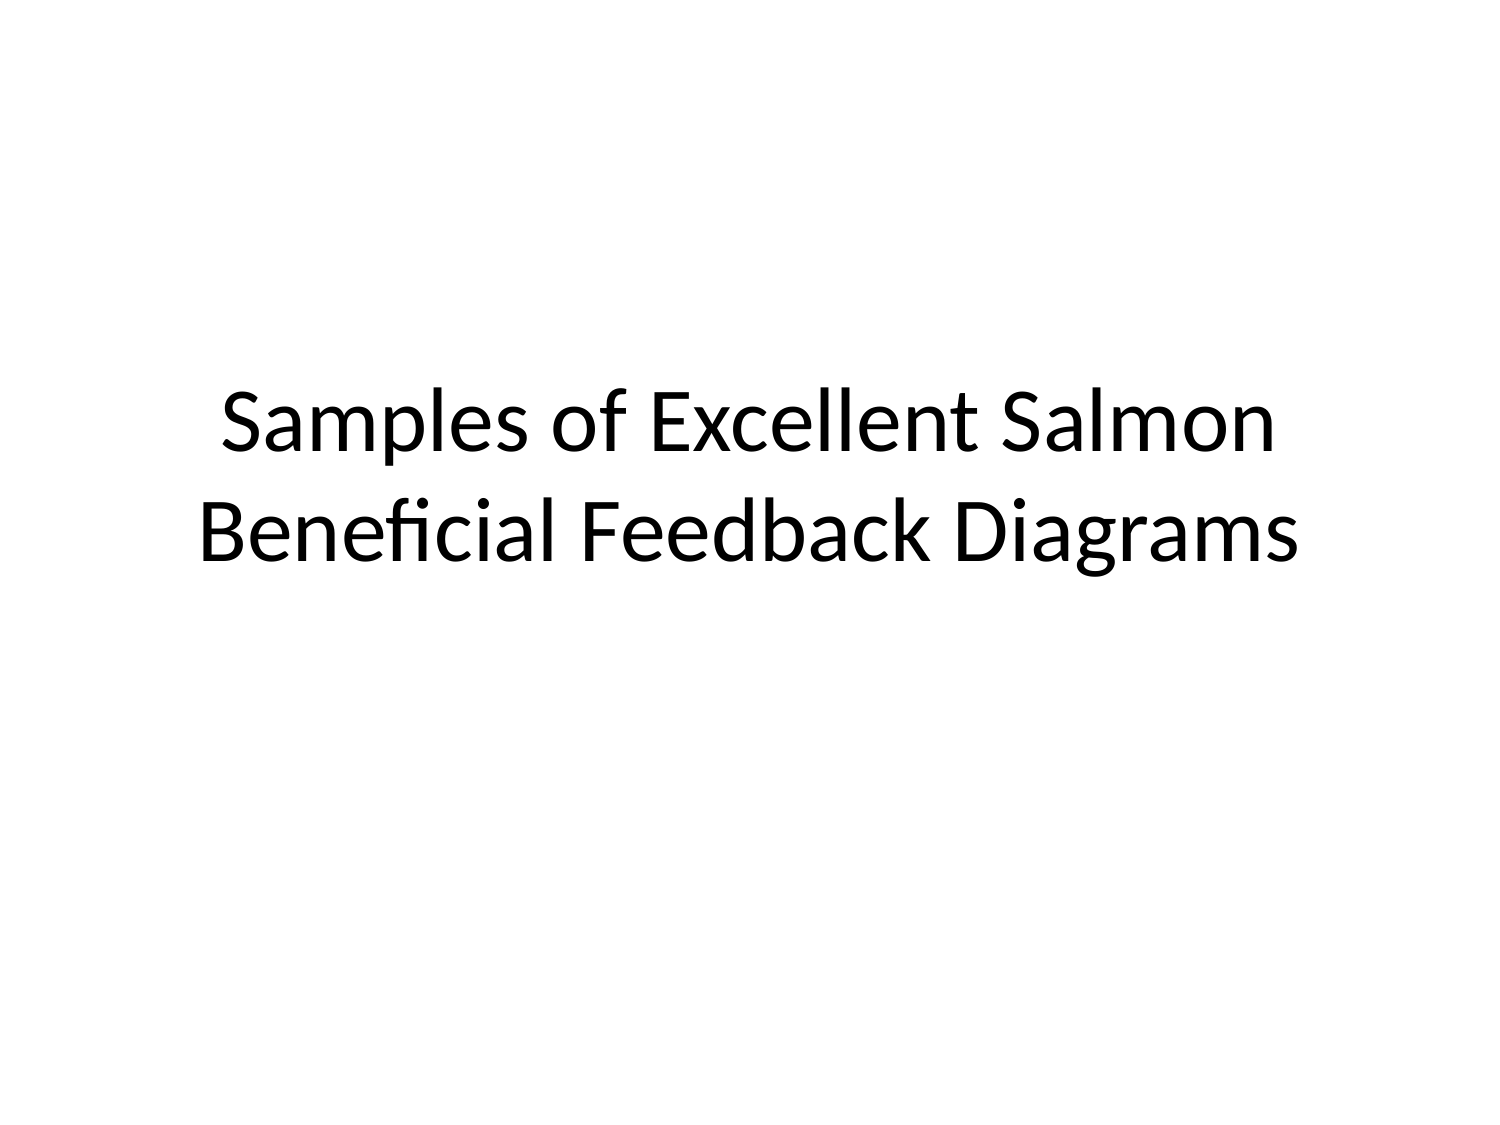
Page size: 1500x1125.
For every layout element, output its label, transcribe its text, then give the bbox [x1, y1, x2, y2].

title Samples of Excellent Salmon Beneficial Feedback Diagrams [112, 349, 1388, 591]
